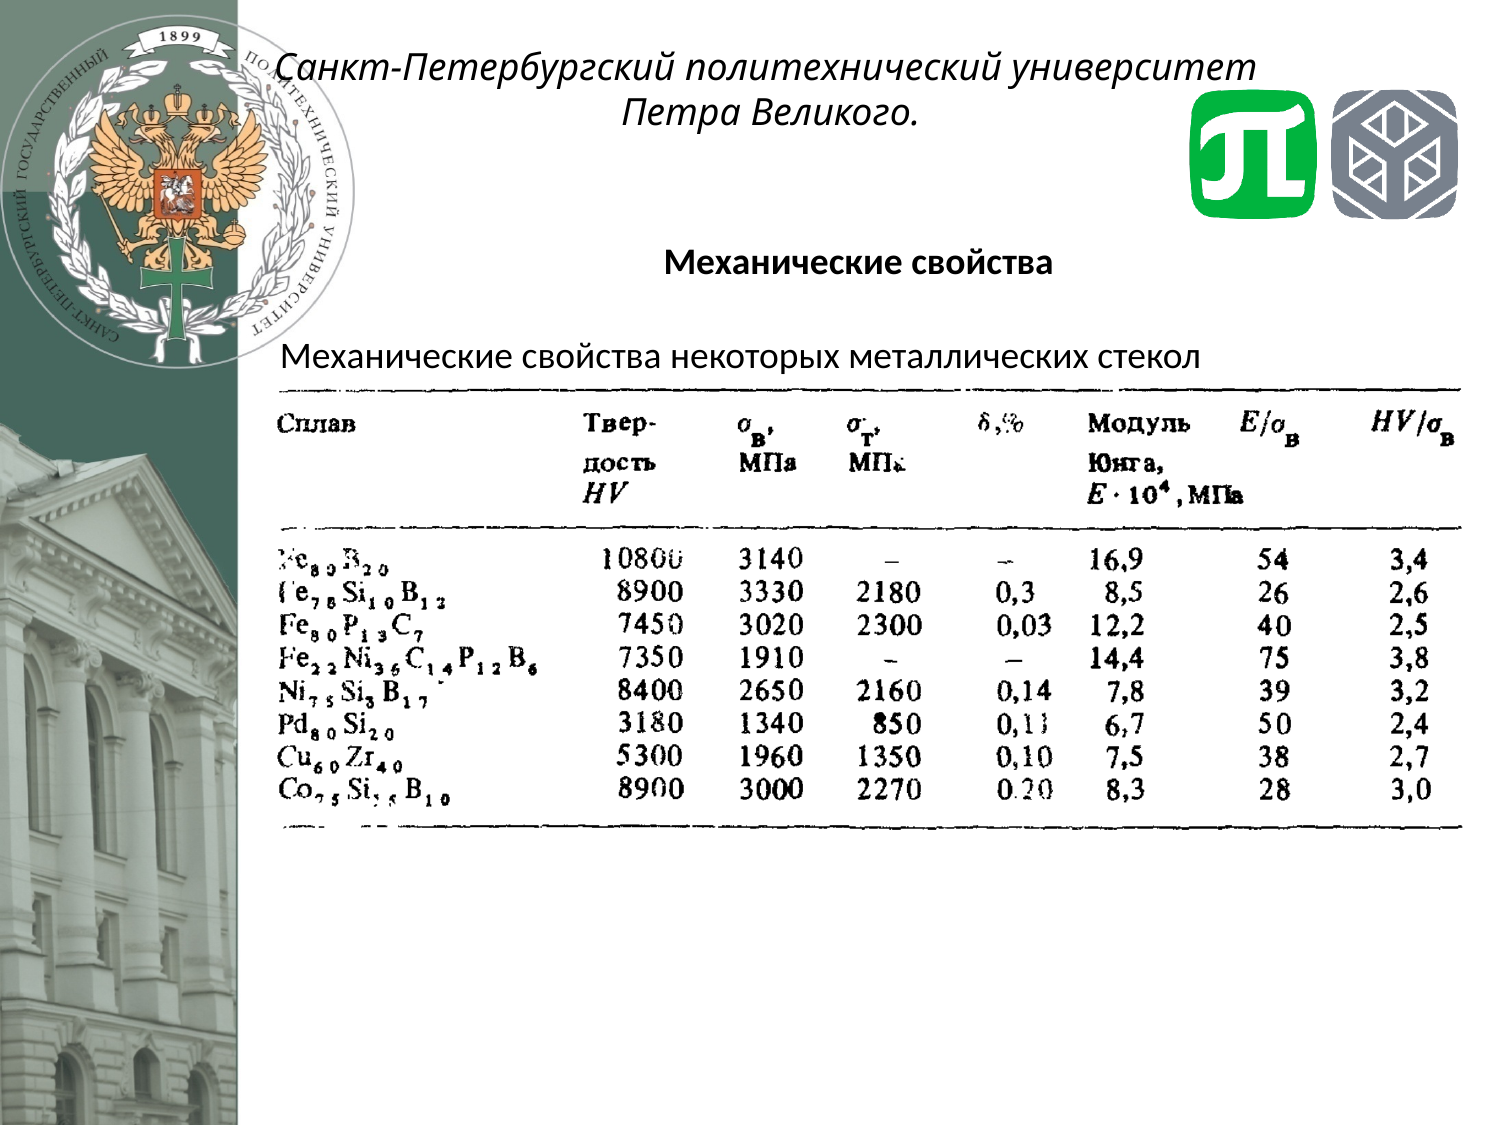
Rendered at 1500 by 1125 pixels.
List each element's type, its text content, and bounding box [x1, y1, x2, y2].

text_box Механические свойства [359, 229, 1441, 290]
text_box Санкт-Петербургский политехнический университет Петра Великого. [359, 35, 1273, 229]
text_box Механические свойства некоторых металлических стекол [359, 324, 1217, 371]
picture [0, 0, 1486, 1125]
picture [1183, 84, 1465, 225]
